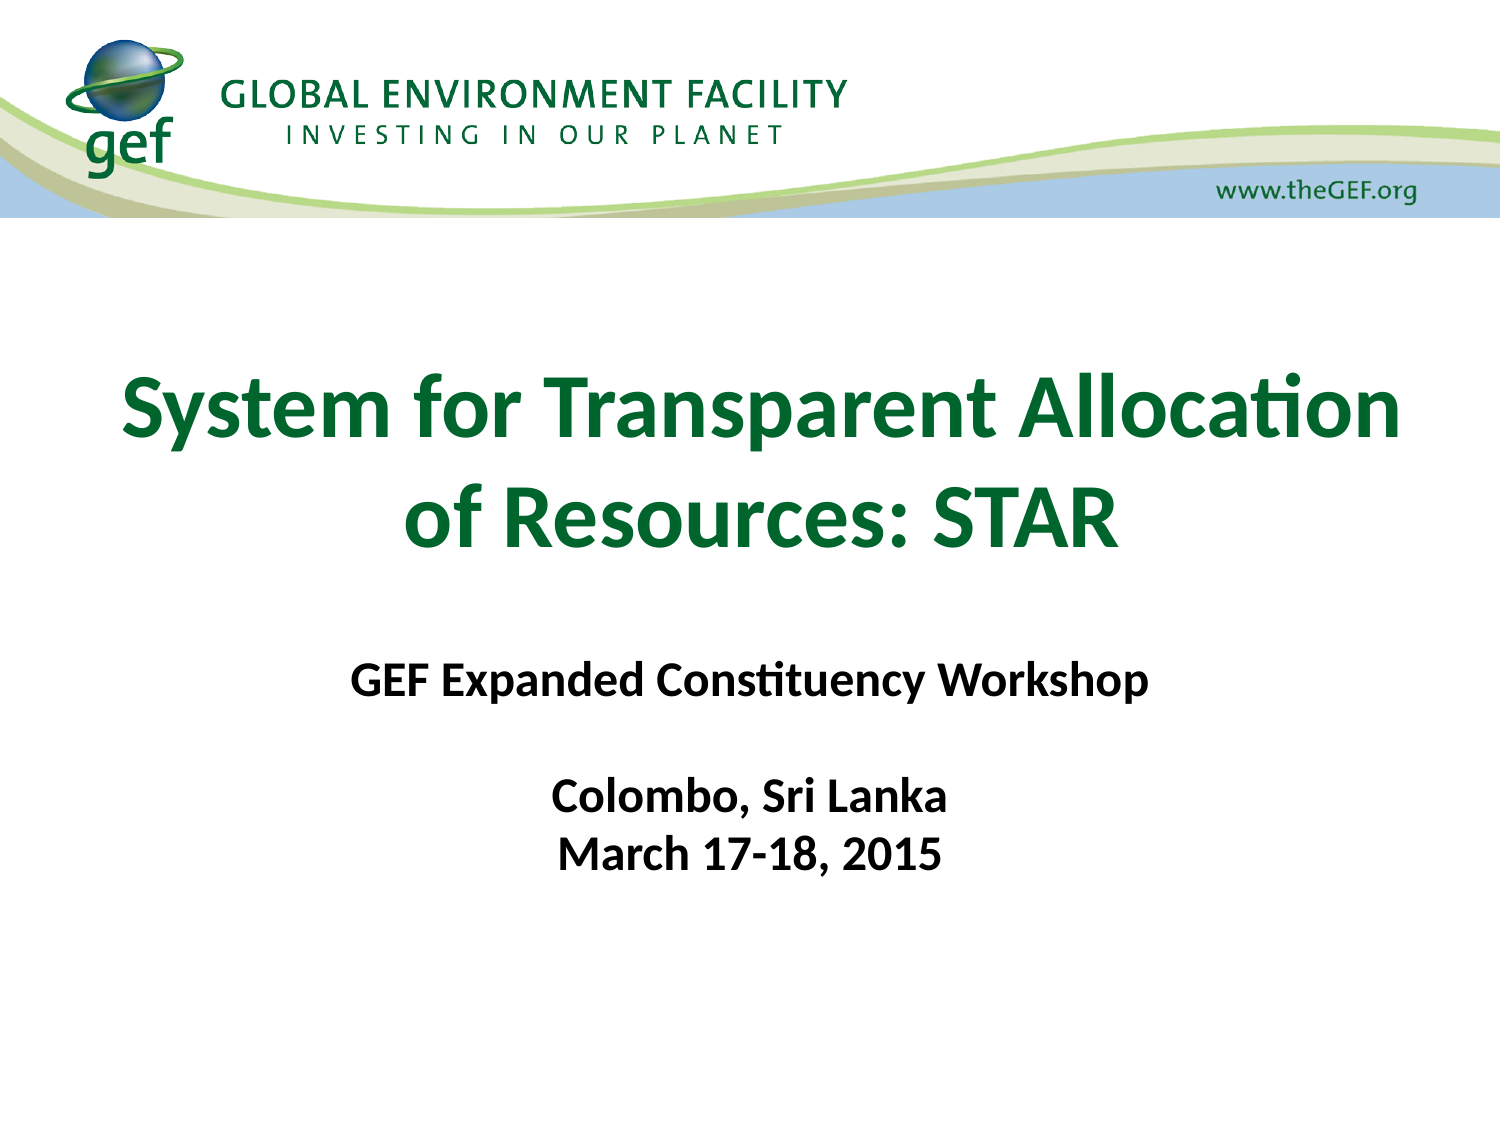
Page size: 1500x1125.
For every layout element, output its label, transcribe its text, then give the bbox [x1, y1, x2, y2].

picture [0, 12, 1500, 218]
title System for Transparent Allocation of Resources: STAR [87, 299, 1438, 613]
subtitle GEF Expanded Constituency Workshop Colombo, Sri Lanka March 17-18, 2015 [224, 512, 1276, 976]
